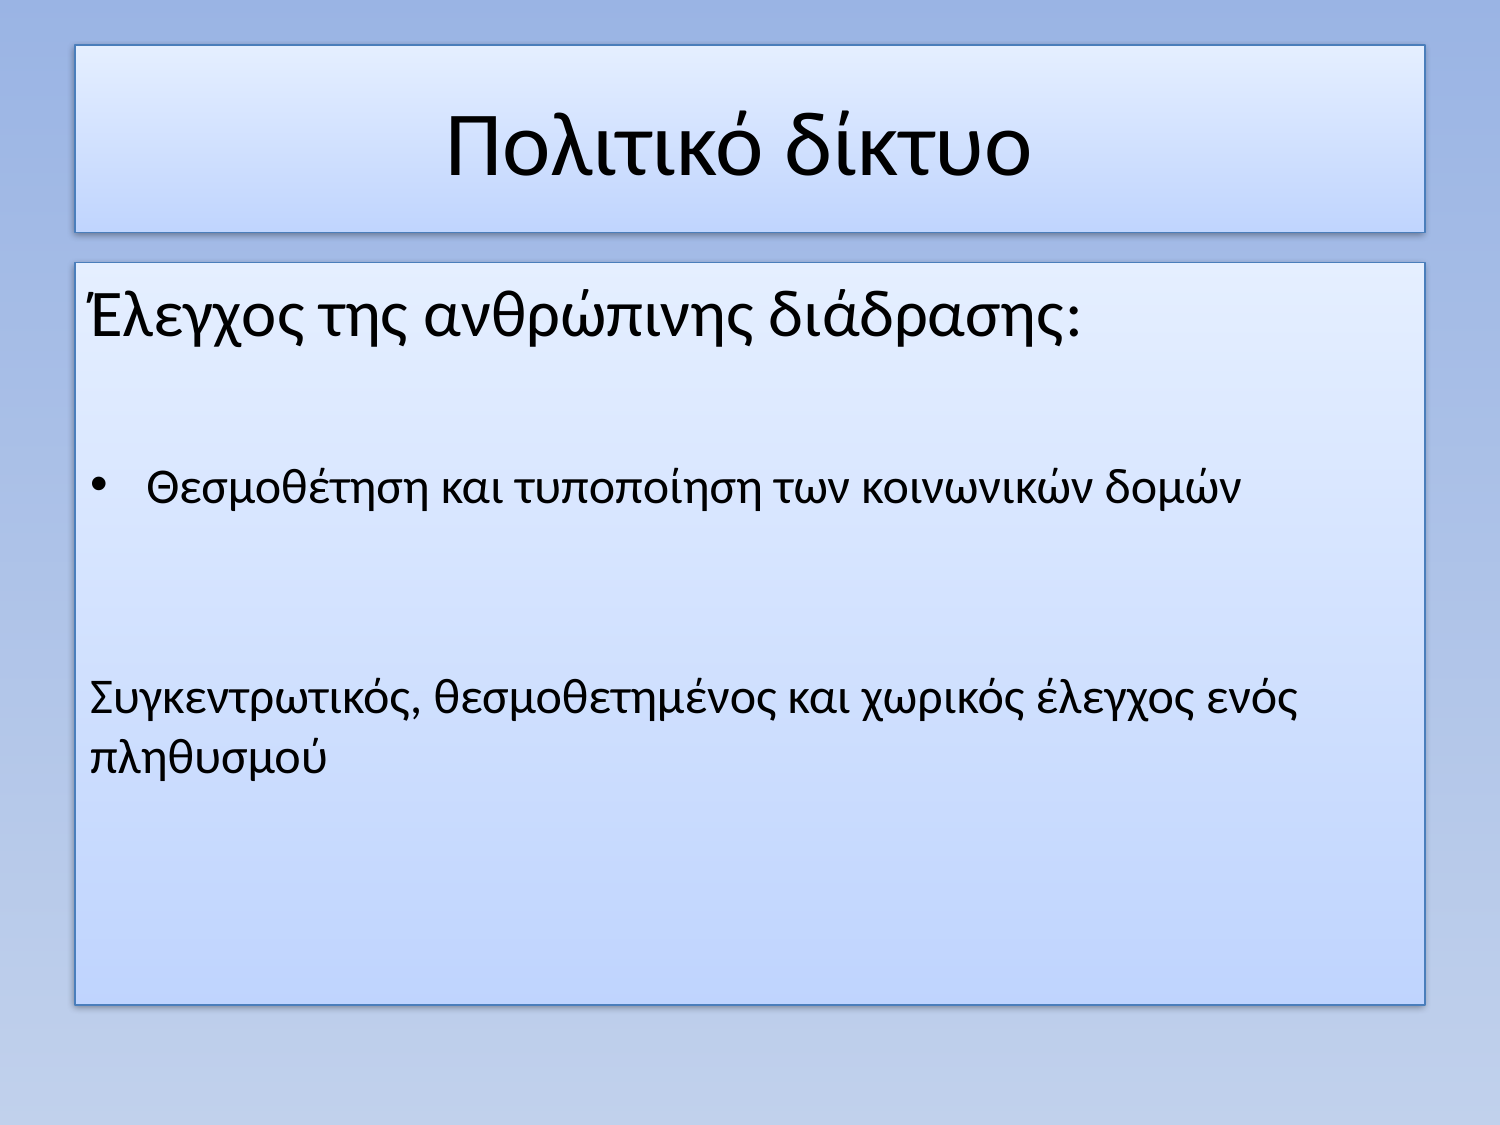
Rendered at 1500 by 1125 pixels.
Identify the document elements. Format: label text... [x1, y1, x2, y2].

list Έλεγχος της ανθρώπινης διάδρασης: Θεσμοθέτηση και τυποποίηση των κοινωνικών δομών Συγκεντρωτικός, θεσμοθετημένος και χωρικός έλεγχος ενός πληθυσμού [74, 262, 1426, 1006]
title Πολιτικό δίκτυο [74, 44, 1426, 233]
